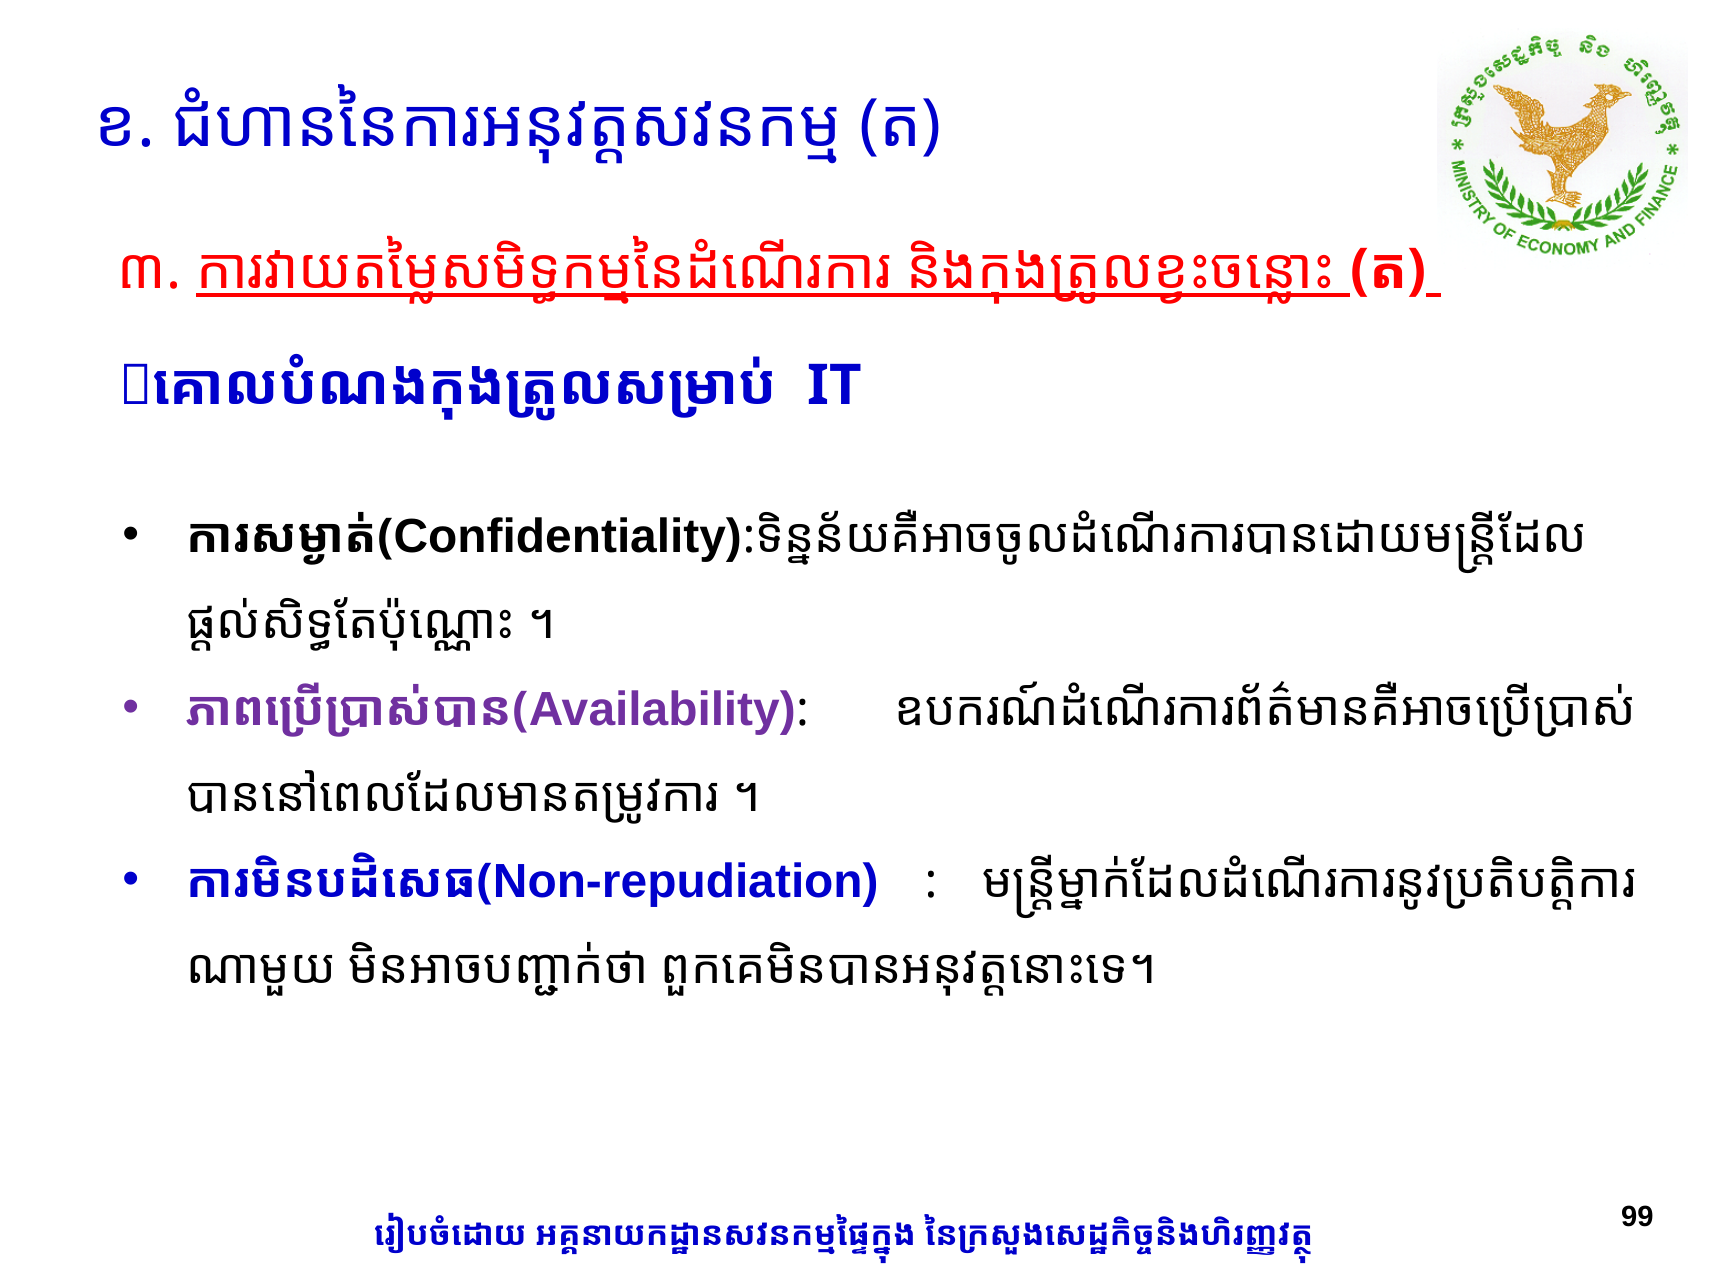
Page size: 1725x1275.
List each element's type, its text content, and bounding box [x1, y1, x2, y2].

text_box ​គោលបំណងកុងត្រូលសម្រាប់ IT [101, 339, 1367, 425]
text_box ៣. ការវាយតម្លៃសមិទ្ធកម្មនៃដំណើរការ និងកុងត្រូលខ្វះចន្លោះ (ត) [100, 223, 1654, 309]
picture [1437, 28, 1688, 270]
text_box ខ. ជំហាននៃការអនុវត្តសវនកម្ម (ត) [77, 70, 1366, 168]
text_box ការសម្ងាត់(Confidentiality):ទិន្នន័យគឺអាចចូលដំណើរការបានដោយមន្រ្តីដែលផ្តល់សិទ្ធតែប៉ុណ្ណោះ ។ ភាពប្រើប្រាស់បាន(Availability): ឧបករណ៍ដំណើរការព័ត៌មានគឺអាចប្រើប្រាស់បាននៅពេលដែលមានតម្រូវការ ។ ការមិនបដិសេធ(Non-repudiation) : មន្រ្តីម្នាក់ដែលដំណើរការនូវប្រតិបត្តិការណាមួយ មិនអាចបញ្ជាក់ថា ពួកគេមិនបានអនុវត្តនោះទេ។ [105, 467, 1654, 1088]
